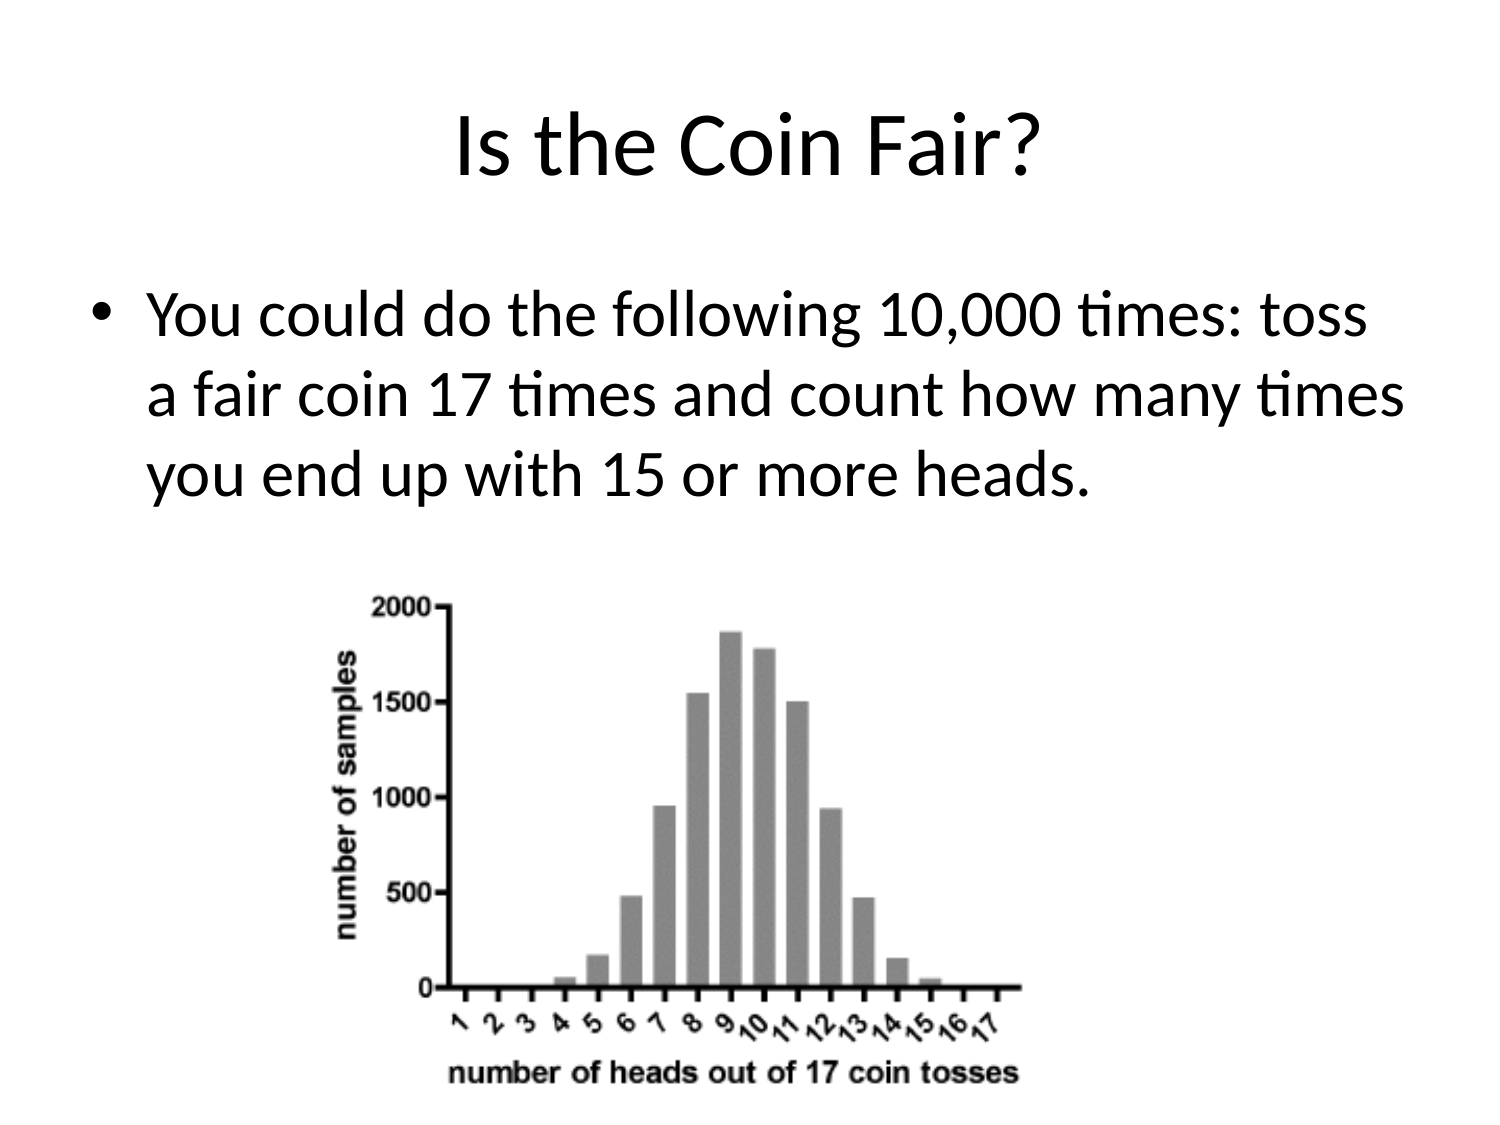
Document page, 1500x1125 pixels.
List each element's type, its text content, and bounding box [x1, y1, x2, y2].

list You could do the following 10,000 times: toss a fair coin 17 times and count how many times you end up with 15 or more heads. [75, 262, 1425, 1005]
picture [117, 562, 1129, 1115]
title Is the Coin Fair? [75, 45, 1425, 233]
